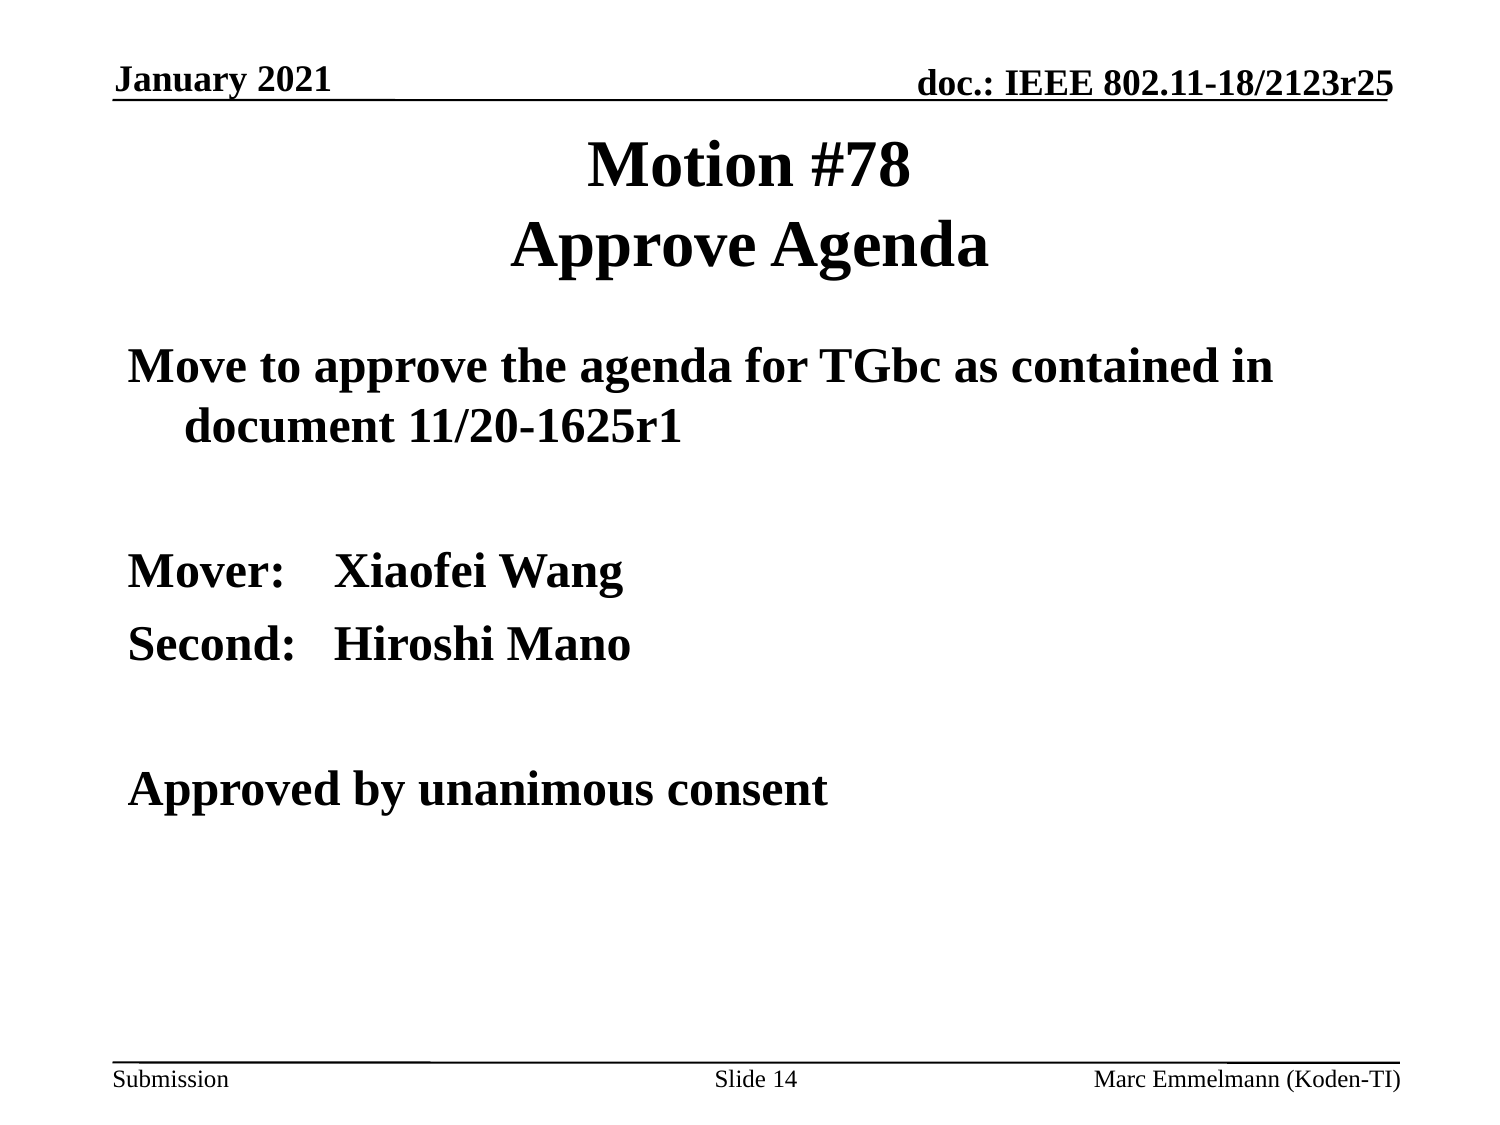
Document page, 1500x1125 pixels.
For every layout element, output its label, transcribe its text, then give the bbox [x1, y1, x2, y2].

title Motion #78 Approve Agenda [112, 112, 1388, 288]
footer Marc Emmelmann (Koden-TI) [878, 1061, 1402, 1093]
slide_number Slide 14 [712, 1061, 800, 1123]
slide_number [114, 54, 423, 100]
list Move to approve the agenda for TGbc as contained in document 11/20-1625r1 Mover: Xiaofei Wang Second: Hiroshi Mano Approved by unanimous consent [112, 324, 1388, 1000]
